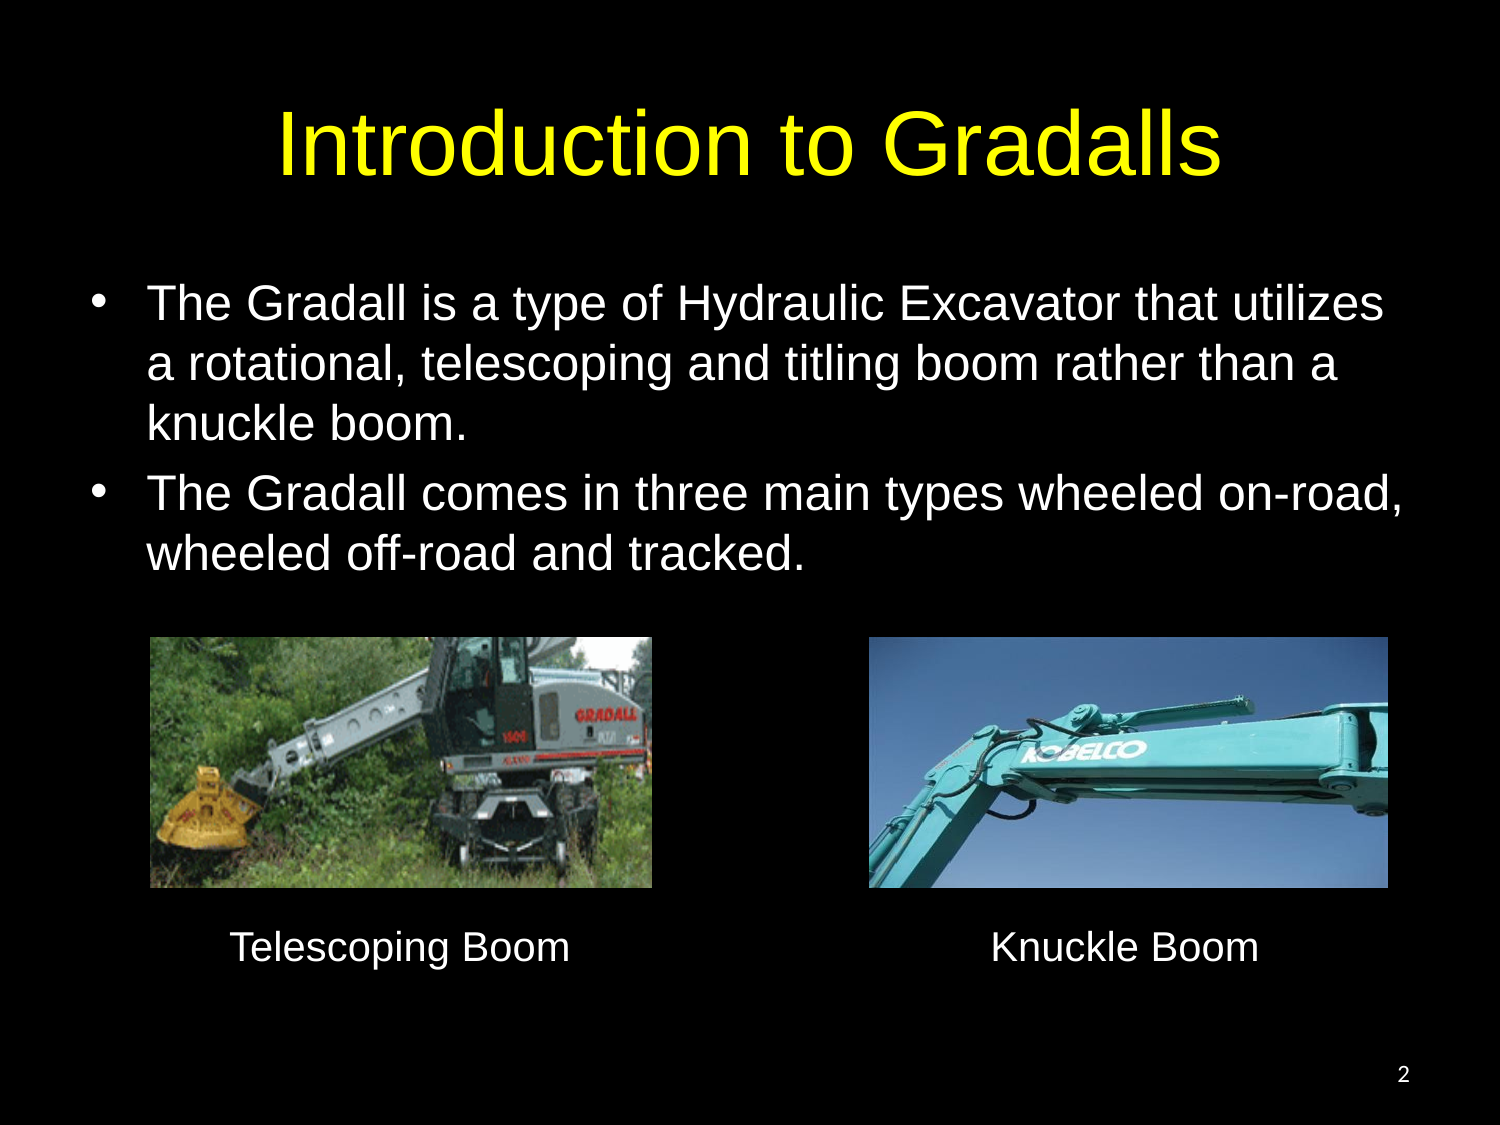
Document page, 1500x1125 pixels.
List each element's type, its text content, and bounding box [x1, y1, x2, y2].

title Introduction to Gradalls [75, 45, 1425, 233]
slide_number 2 [1074, 1042, 1425, 1103]
text_box Telescoping Boom [150, 912, 650, 978]
text_box Knuckle Boom [862, 912, 1388, 978]
picture [149, 637, 652, 888]
picture [868, 637, 1388, 888]
list The Gradall is a type of Hydraulic Excavator that utilizes a rotational, telescoping and titling boom rather than a knuckle boom. The Gradall comes in three main types wheeled on-road, wheeled off-road and tracked. [75, 262, 1425, 588]
